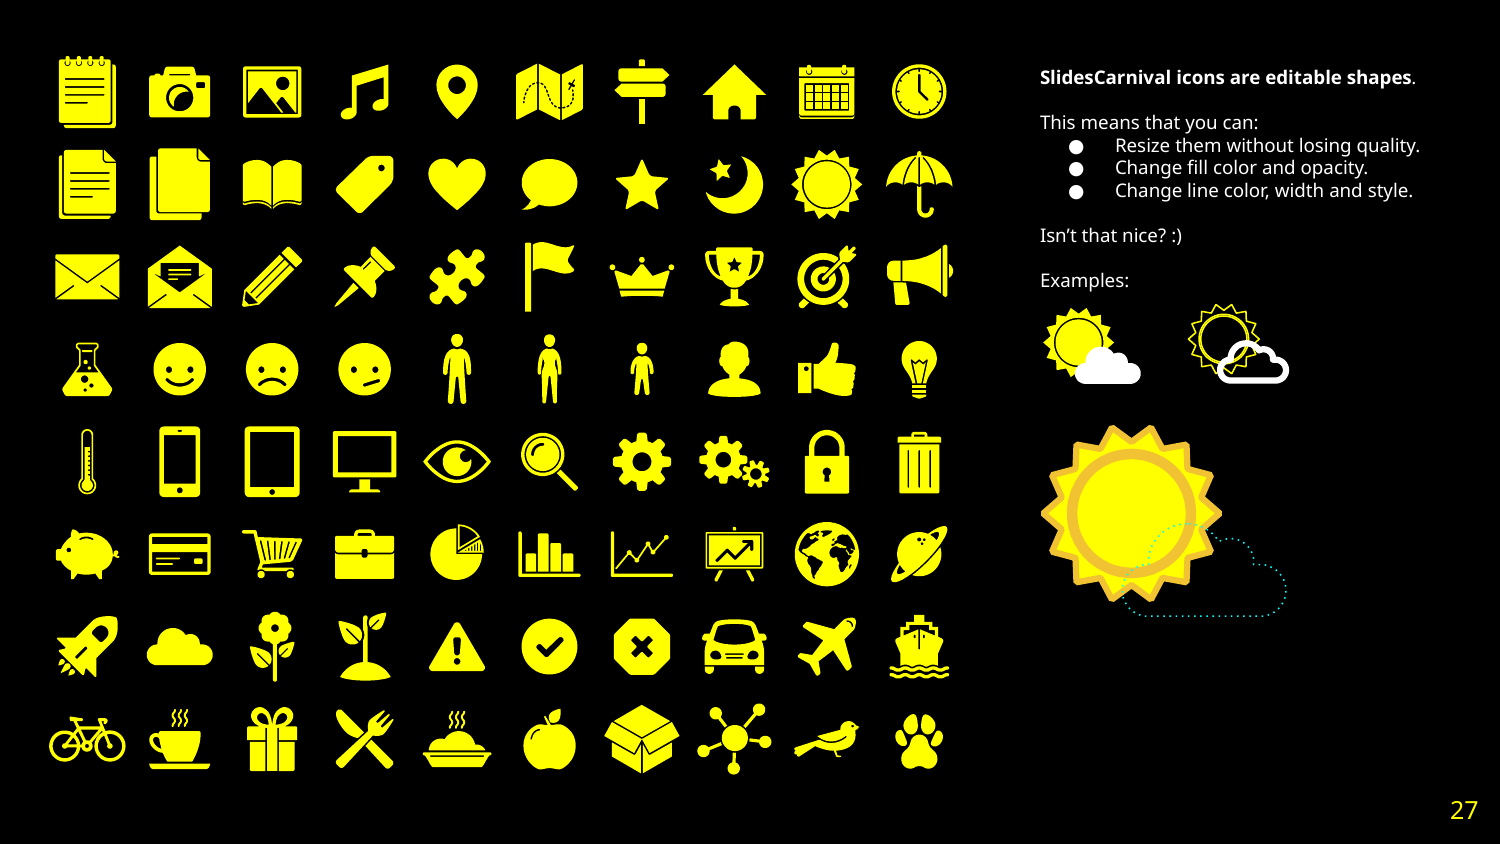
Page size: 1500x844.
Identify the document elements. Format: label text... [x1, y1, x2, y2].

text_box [515, 63, 584, 121]
text_box [429, 622, 485, 672]
text_box [521, 618, 578, 675]
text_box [78, 428, 97, 495]
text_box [791, 149, 863, 220]
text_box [338, 612, 391, 681]
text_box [149, 148, 211, 221]
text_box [56, 615, 118, 678]
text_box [797, 342, 856, 397]
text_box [524, 241, 575, 312]
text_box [697, 703, 772, 775]
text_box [422, 710, 492, 768]
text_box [148, 708, 211, 770]
slide_number ‹#› [1403, 779, 1494, 844]
text_box SlidesCarnival icons are editable shapes. This means that you can: Resize them without losing quality. Change fill color and opacity. Change line color, width and style. Isn’t that nice? :) Examples: [1024, 51, 1451, 302]
text_box [1117, 352, 1141, 384]
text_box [430, 524, 484, 581]
text_box [55, 529, 120, 580]
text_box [241, 246, 303, 308]
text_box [630, 342, 654, 396]
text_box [609, 256, 675, 297]
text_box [249, 611, 295, 682]
text_box [794, 522, 860, 587]
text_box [705, 156, 764, 214]
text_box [797, 245, 857, 309]
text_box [885, 150, 953, 218]
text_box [901, 340, 938, 399]
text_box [518, 531, 581, 578]
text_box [242, 66, 302, 118]
text_box [335, 155, 394, 213]
text_box [708, 341, 761, 397]
text_box [428, 158, 486, 211]
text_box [246, 706, 298, 772]
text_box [58, 55, 116, 129]
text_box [241, 529, 303, 579]
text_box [148, 533, 211, 576]
text_box [1128, 538, 1286, 617]
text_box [610, 531, 674, 578]
text_box [146, 628, 213, 666]
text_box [798, 64, 855, 120]
text_box [49, 716, 126, 762]
text_box [159, 426, 201, 498]
text_box [612, 432, 672, 491]
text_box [442, 333, 472, 405]
text_box [521, 159, 578, 210]
text_box [794, 721, 860, 758]
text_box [335, 709, 394, 769]
text_box [429, 249, 485, 305]
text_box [537, 334, 562, 404]
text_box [1188, 304, 1260, 374]
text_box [523, 708, 576, 770]
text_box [603, 704, 680, 774]
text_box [701, 619, 767, 675]
text_box [616, 159, 668, 210]
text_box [1043, 427, 1220, 600]
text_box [699, 435, 770, 488]
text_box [62, 342, 113, 397]
text_box [436, 64, 478, 120]
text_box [55, 254, 120, 300]
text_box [890, 525, 948, 583]
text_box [891, 64, 947, 119]
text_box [886, 244, 954, 306]
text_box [705, 526, 764, 582]
text_box [245, 343, 299, 396]
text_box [1042, 307, 1115, 378]
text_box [334, 246, 396, 308]
text_box [797, 617, 856, 676]
text_box [1261, 349, 1286, 381]
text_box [520, 432, 579, 491]
text_box [244, 426, 300, 498]
text_box [702, 64, 767, 120]
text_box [889, 614, 950, 679]
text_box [148, 66, 211, 118]
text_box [895, 713, 944, 769]
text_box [332, 430, 397, 493]
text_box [334, 529, 395, 580]
text_box [338, 343, 391, 396]
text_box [422, 439, 492, 484]
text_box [242, 159, 302, 210]
text_box [340, 64, 389, 120]
text_box [613, 618, 671, 675]
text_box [897, 431, 942, 494]
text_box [704, 247, 764, 307]
text_box [804, 429, 850, 494]
text_box [153, 343, 206, 396]
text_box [58, 149, 116, 220]
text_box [614, 59, 670, 125]
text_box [147, 245, 212, 309]
